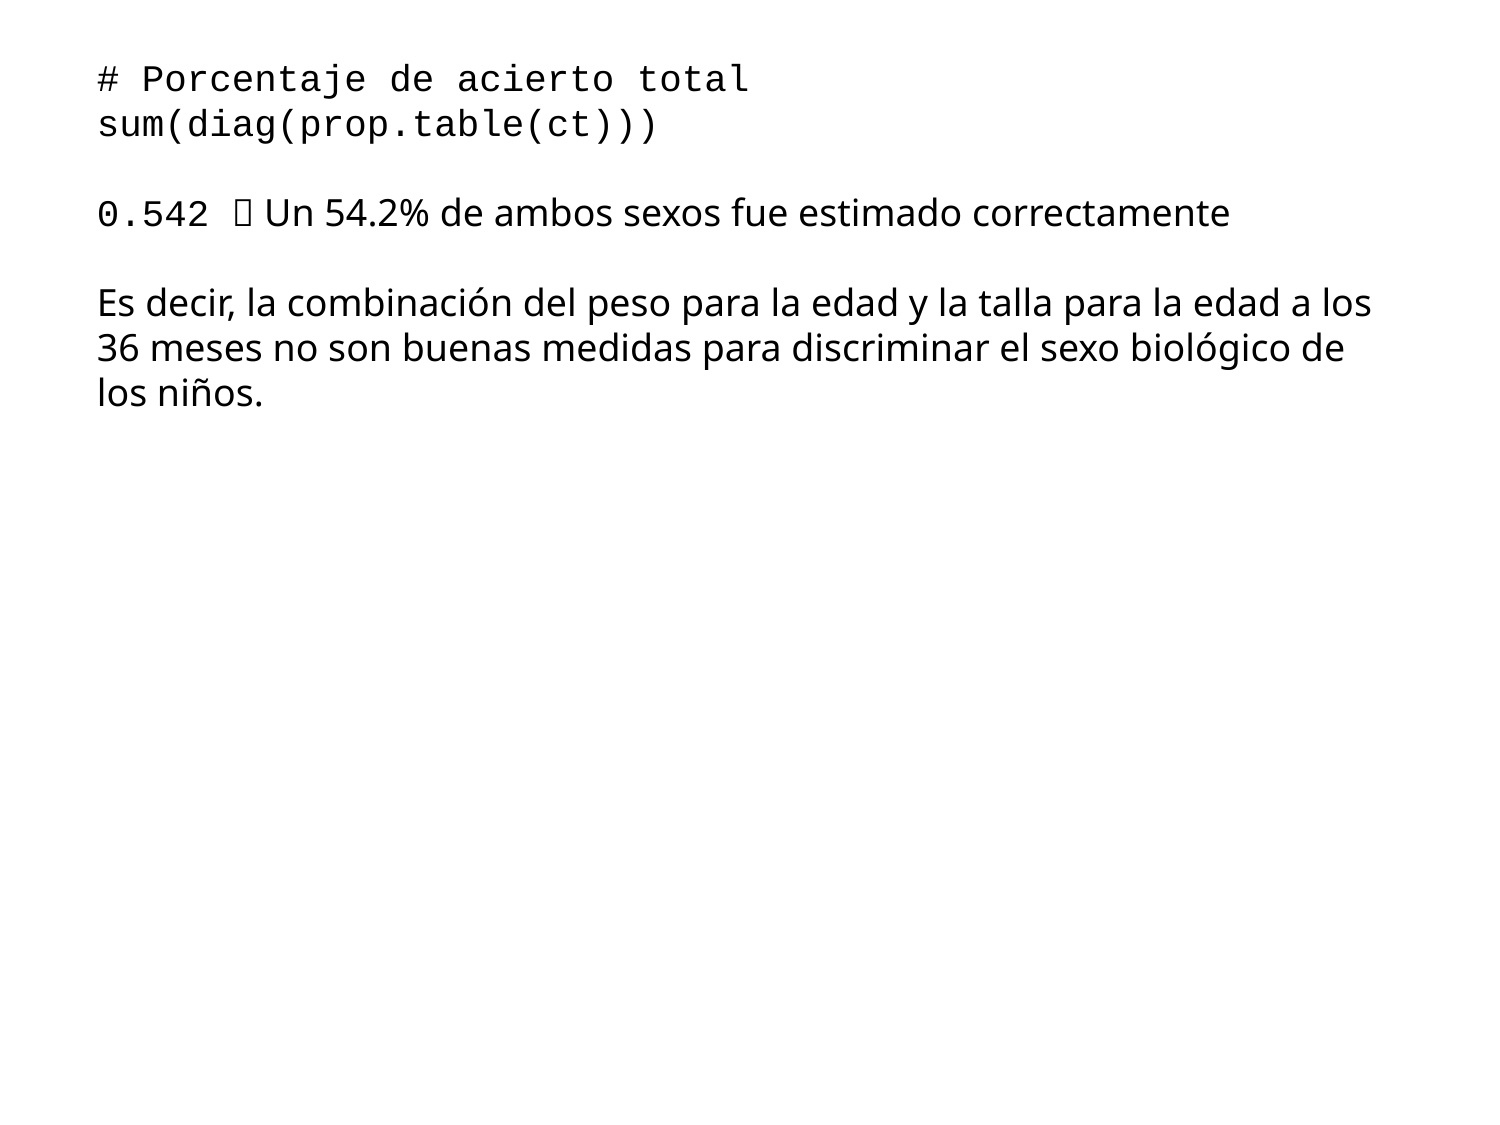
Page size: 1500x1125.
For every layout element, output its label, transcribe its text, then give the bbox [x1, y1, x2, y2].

text_box # Porcentaje de acierto total sum(diag(prop.table(ct))) 0.542  Un 54.2% de ambos sexos fue estimado correctamente Es decir, la combinación del peso para la edad y la talla para la edad a los 36 meses no son buenas medidas para discriminar el sexo biológico de los niños. [82, 46, 1395, 422]
